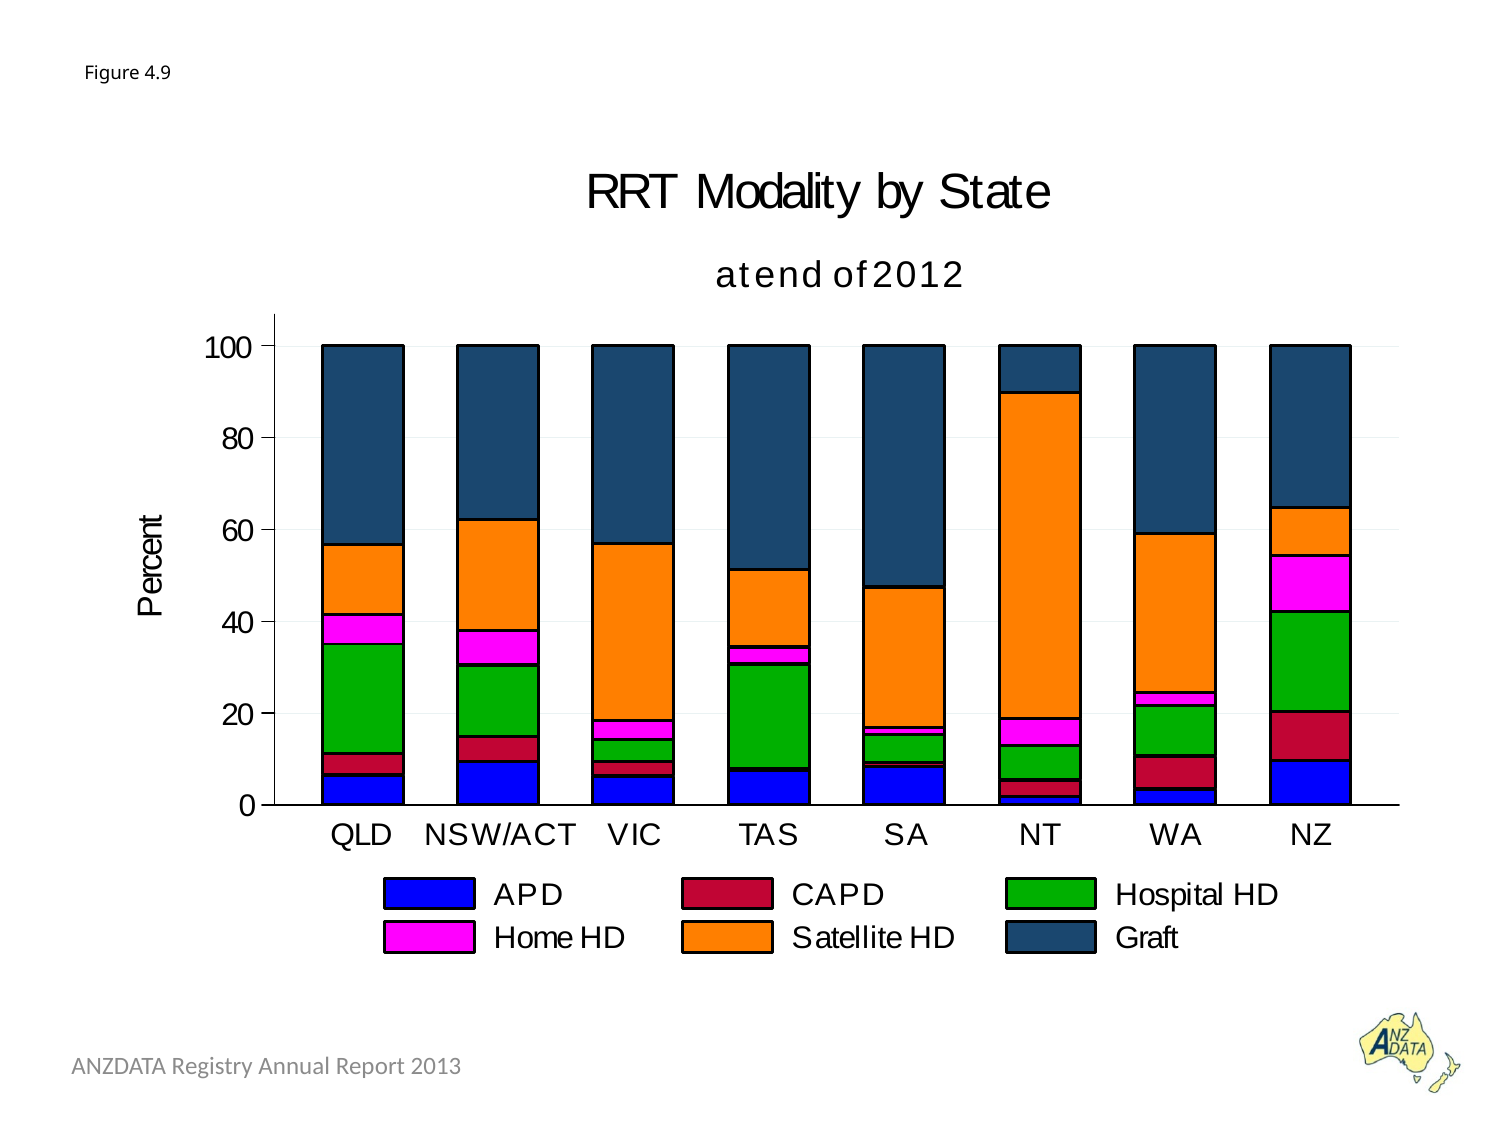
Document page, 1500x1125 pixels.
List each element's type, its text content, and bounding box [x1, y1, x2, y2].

footer ANZDATA Registry Annual Report 2013 [29, 1035, 505, 1095]
picture [1353, 1006, 1465, 1102]
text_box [76, 54, 1432, 1008]
